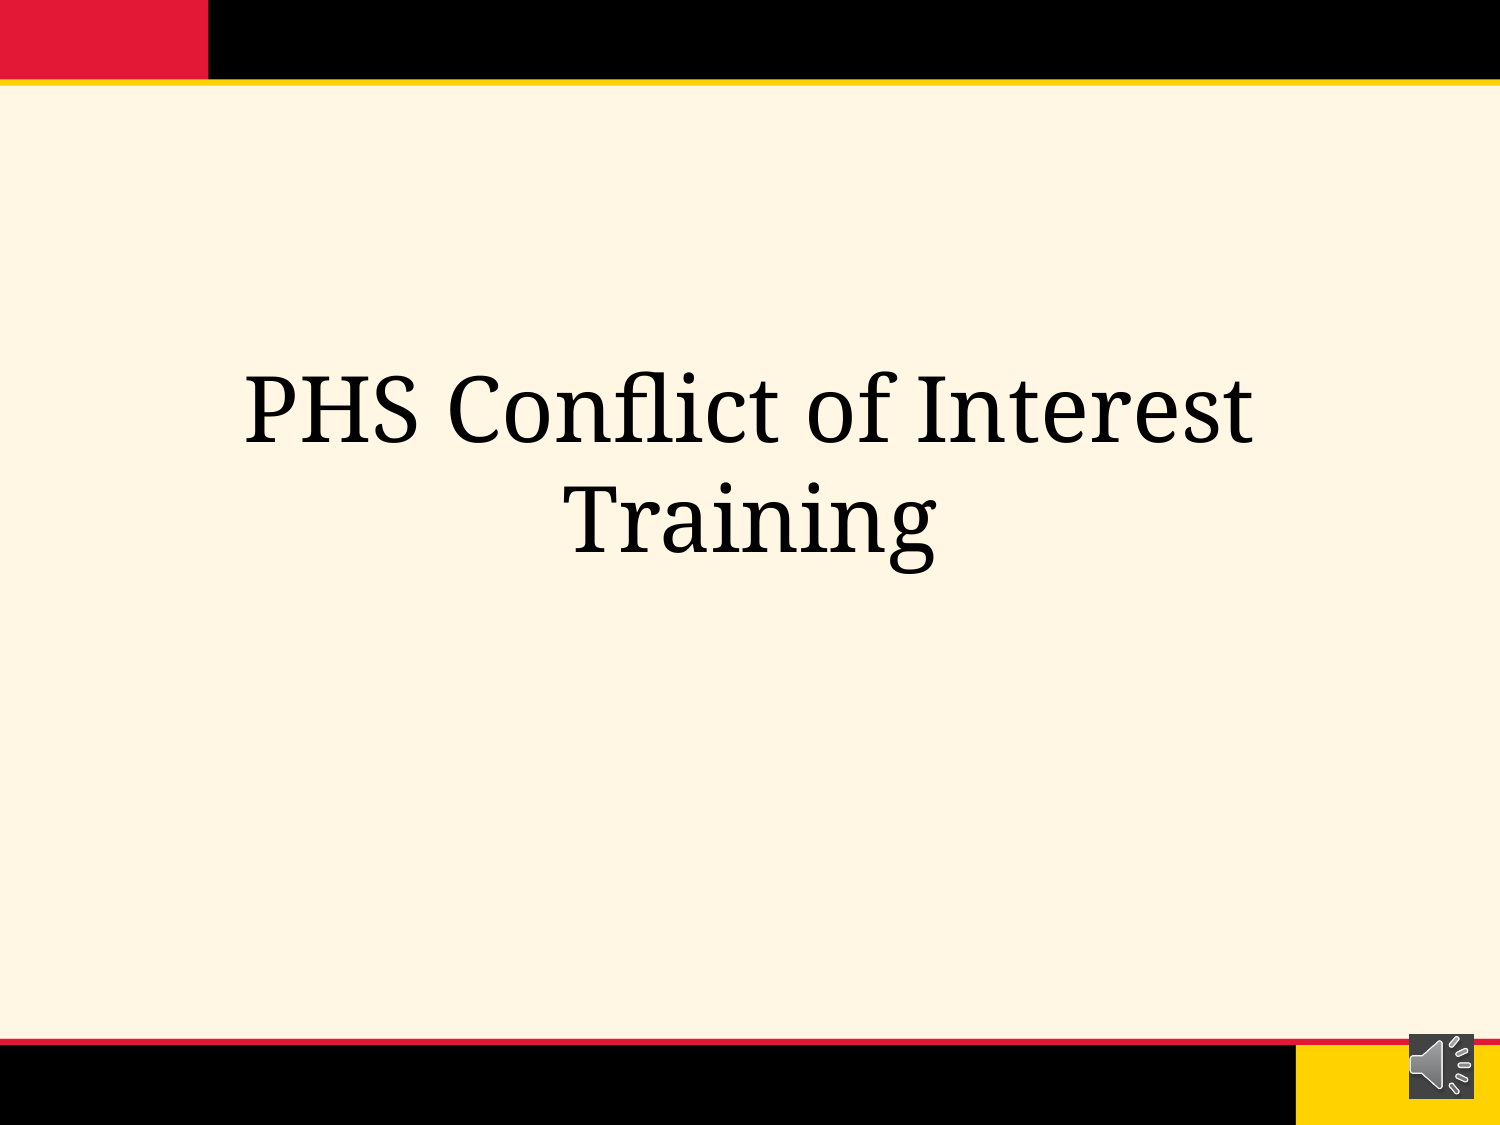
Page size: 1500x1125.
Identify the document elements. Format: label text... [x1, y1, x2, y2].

picture [0, 0, 1500, 1125]
title PHS Conflict of Interest Training [75, 367, 1425, 555]
